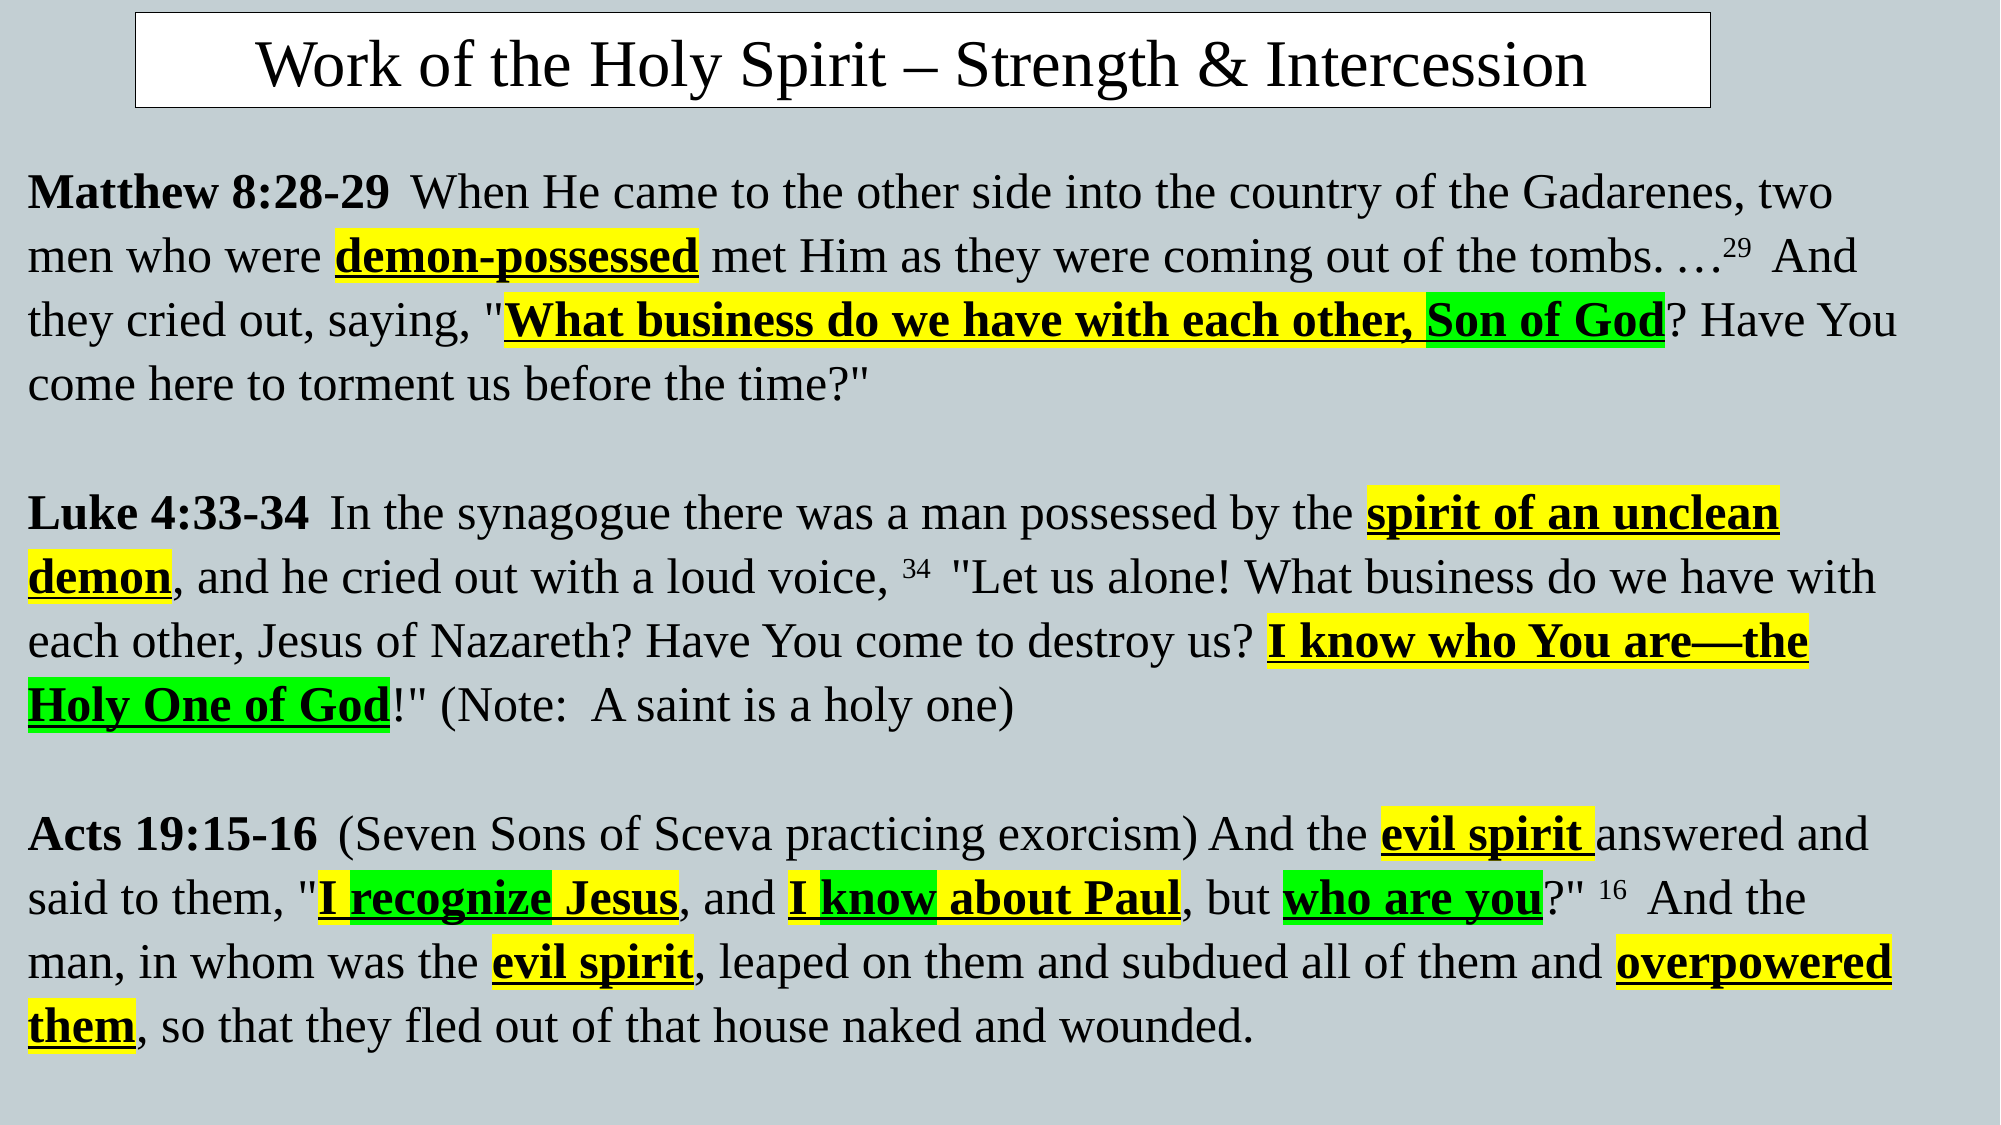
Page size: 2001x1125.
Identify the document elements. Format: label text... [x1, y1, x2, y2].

text_box Matthew 8:28-29 When He came to the other side into the country of the Gadarenes, two men who were demon-possessed met Him as they were coming out of the tombs. …29 And they cried out, saying, "What business do we have with each other, Son of God? Have You come here to torment us before the time?" Luke 4:33-34 In the synagogue there was a man possessed by the spirit of an unclean demon, and he cried out with a loud voice, 34 "Let us alone! What business do we have with each other, Jesus of Nazareth? Have You come to destroy us? I know who You are—the Holy One of God!" (Note: A saint is a holy one) Acts 19:15-16 (Seven Sons of Sceva practicing exorcism) And the evil spirit answered and said to them, "I recognize Jesus, and I know about Paul, but who are you?" 16 And the man, in whom was the evil spirit, leaped on them and subdued all of them and overpowered them, so that they fled out of that house naked and wounded. [12, 146, 1923, 1061]
text_box Work of the Holy Spirit – Strength & Intercession [135, 12, 1711, 108]
